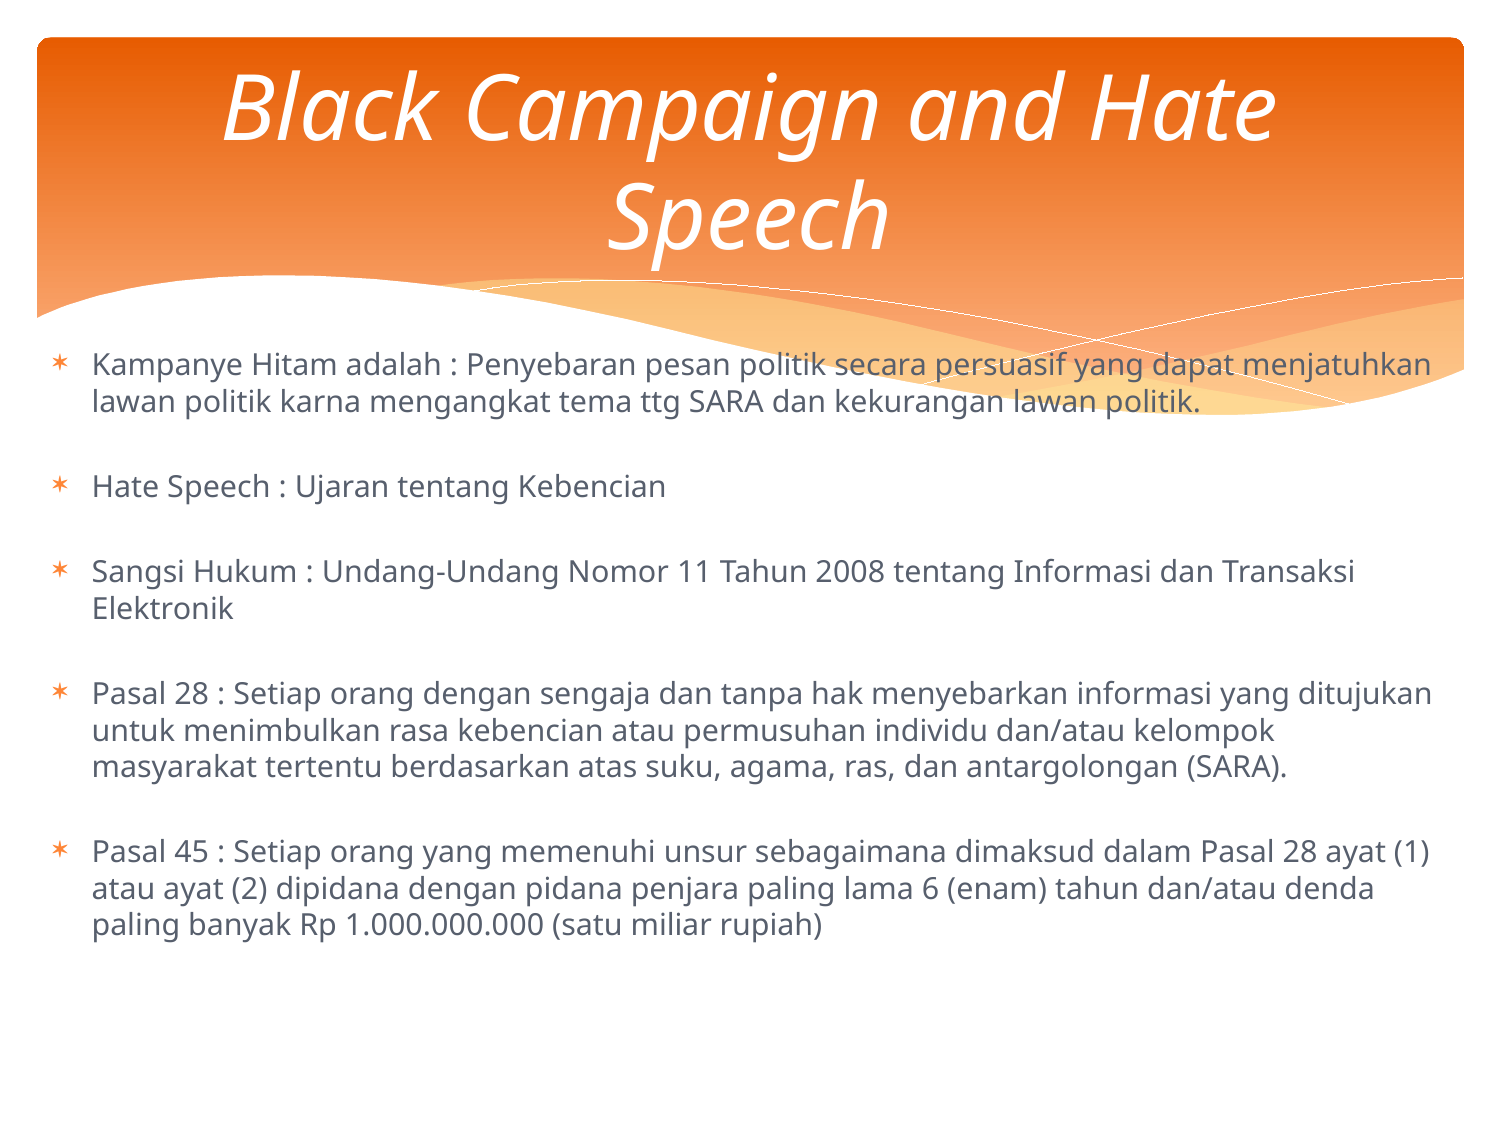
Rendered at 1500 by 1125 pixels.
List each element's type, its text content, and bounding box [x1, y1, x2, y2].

list Kampanye Hitam adalah : Penyebaran pesan politik secara persuasif yang dapat menjatuhkan lawan politik karna mengangkat tema ttg SARA dan kekurangan lawan politik. Hate Speech : Ujaran tentang Kebencian Sangsi Hukum : Undang-Undang Nomor 11 Tahun 2008 tentang Informasi dan Transaksi Elektronik Pasal 28 : Setiap orang dengan sengaja dan tanpa hak menyebarkan informasi yang ditujukan untuk menimbulkan rasa kebencian atau permusuhan individu dan/atau kelompok masyarakat tertentu berdasarkan atas suku, agama, ras, dan antargolongan (SARA). Pasal 45 : Setiap orang yang memenuhi unsur sebagaimana dimaksud dalam Pasal 28 ayat (1) atau ayat (2) dipidana dengan pidana penjara paling lama 6 (enam) tahun dan/atau denda paling banyak Rp 1.000.000.000 (satu miliar rupiah) [37, 337, 1463, 1005]
title Black Campaign and Hate Speech [75, 55, 1425, 261]
